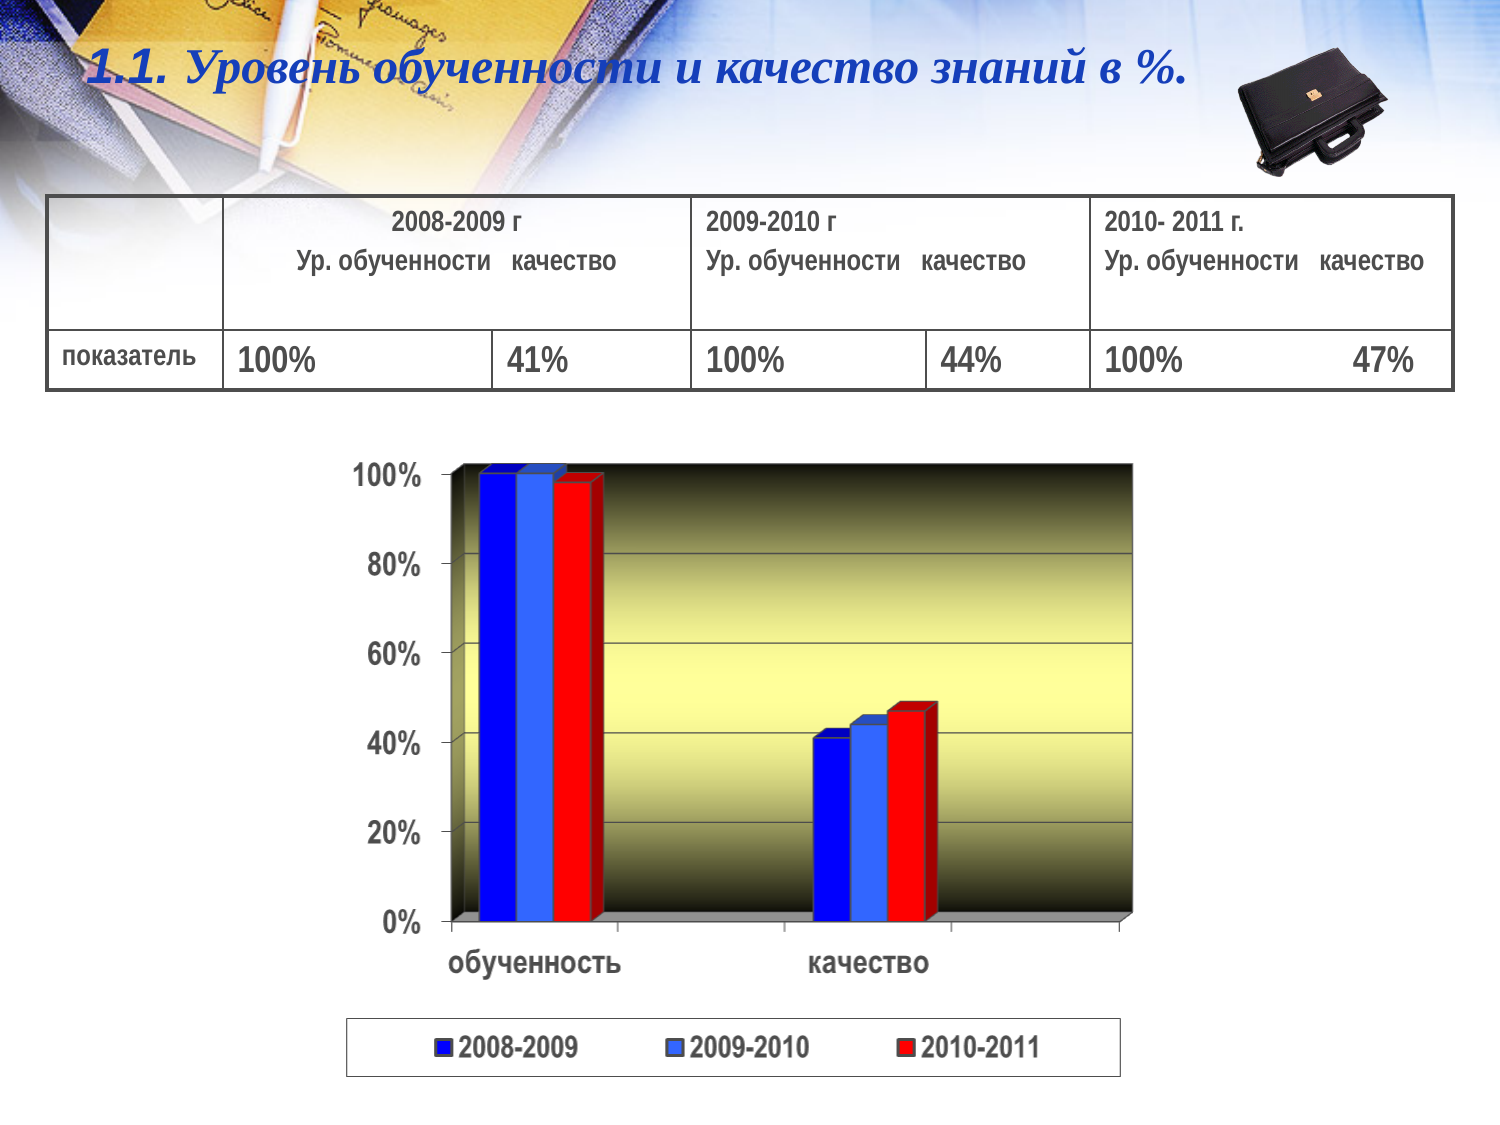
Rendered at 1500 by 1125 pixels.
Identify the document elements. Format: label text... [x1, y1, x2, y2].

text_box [105, 409, 1360, 1091]
table_cell 44% [927, 331, 1089, 388]
picture [0, 0, 1500, 1125]
table_header 2010- 2011 г. Ур. обученности качество [1091, 198, 1451, 329]
title 1.1. Уровень обученности и качество знаний в %. [0, 0, 1275, 107]
table_cell 100% [692, 331, 925, 388]
table_cell 100% 47% [1091, 331, 1451, 388]
table_cell показатель [49, 331, 222, 388]
table_header 2009-2010 г Ур. обученности качество [692, 198, 1089, 329]
table_cell 41% [493, 331, 690, 388]
table_cell 100% [224, 331, 491, 388]
table_header 2008-2009 г Ур. обученности качество [224, 198, 690, 329]
table_header [49, 198, 222, 329]
